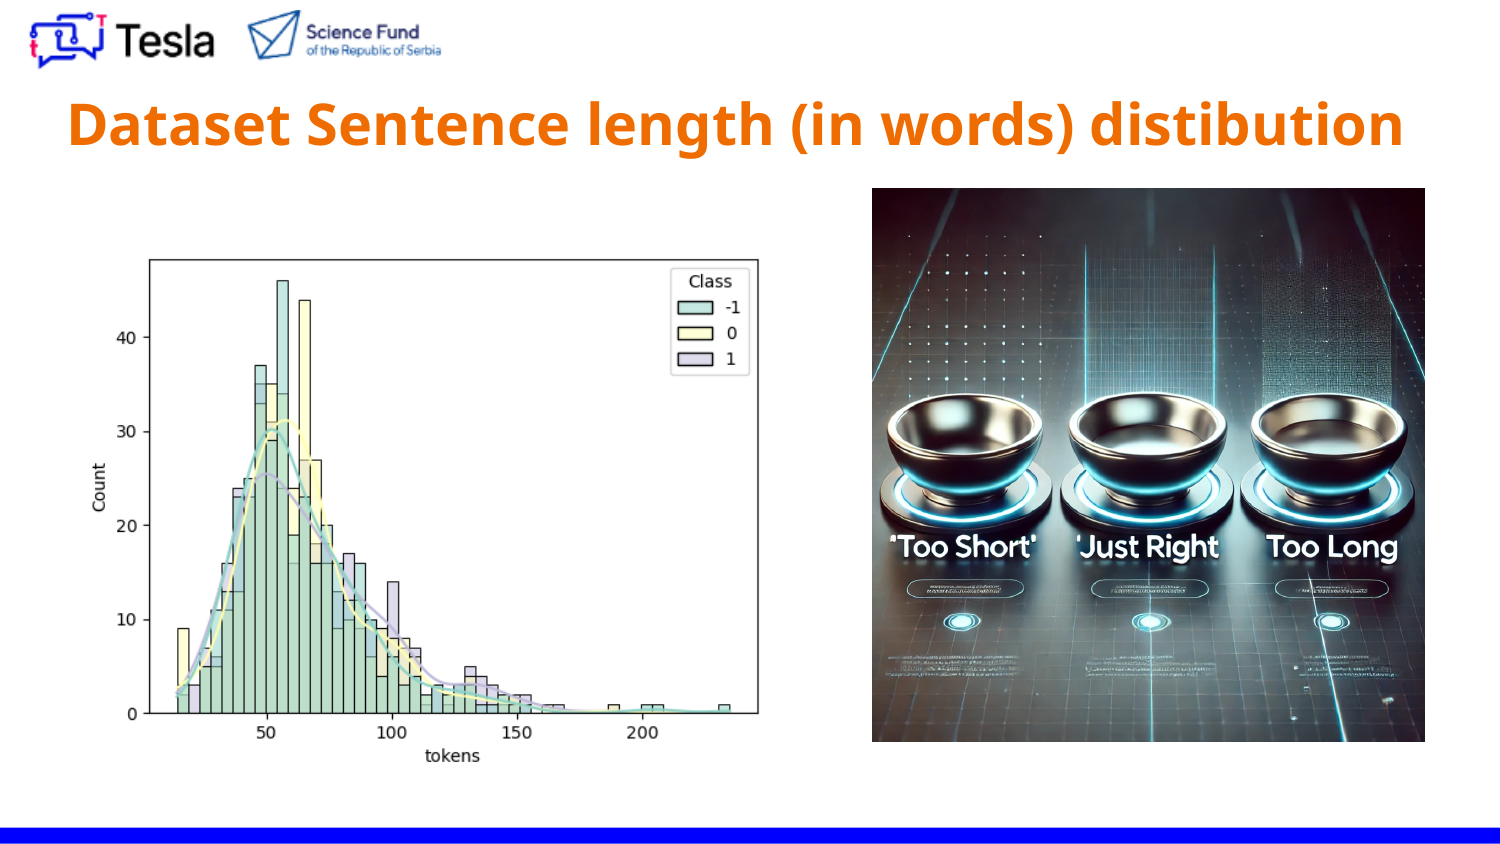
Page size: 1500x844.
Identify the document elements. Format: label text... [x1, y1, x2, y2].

picture [872, 188, 1426, 742]
picture [24, 10, 449, 75]
title Dataset Sentence length (in words) distibution [51, 72, 1449, 189]
picture [50, 188, 837, 778]
